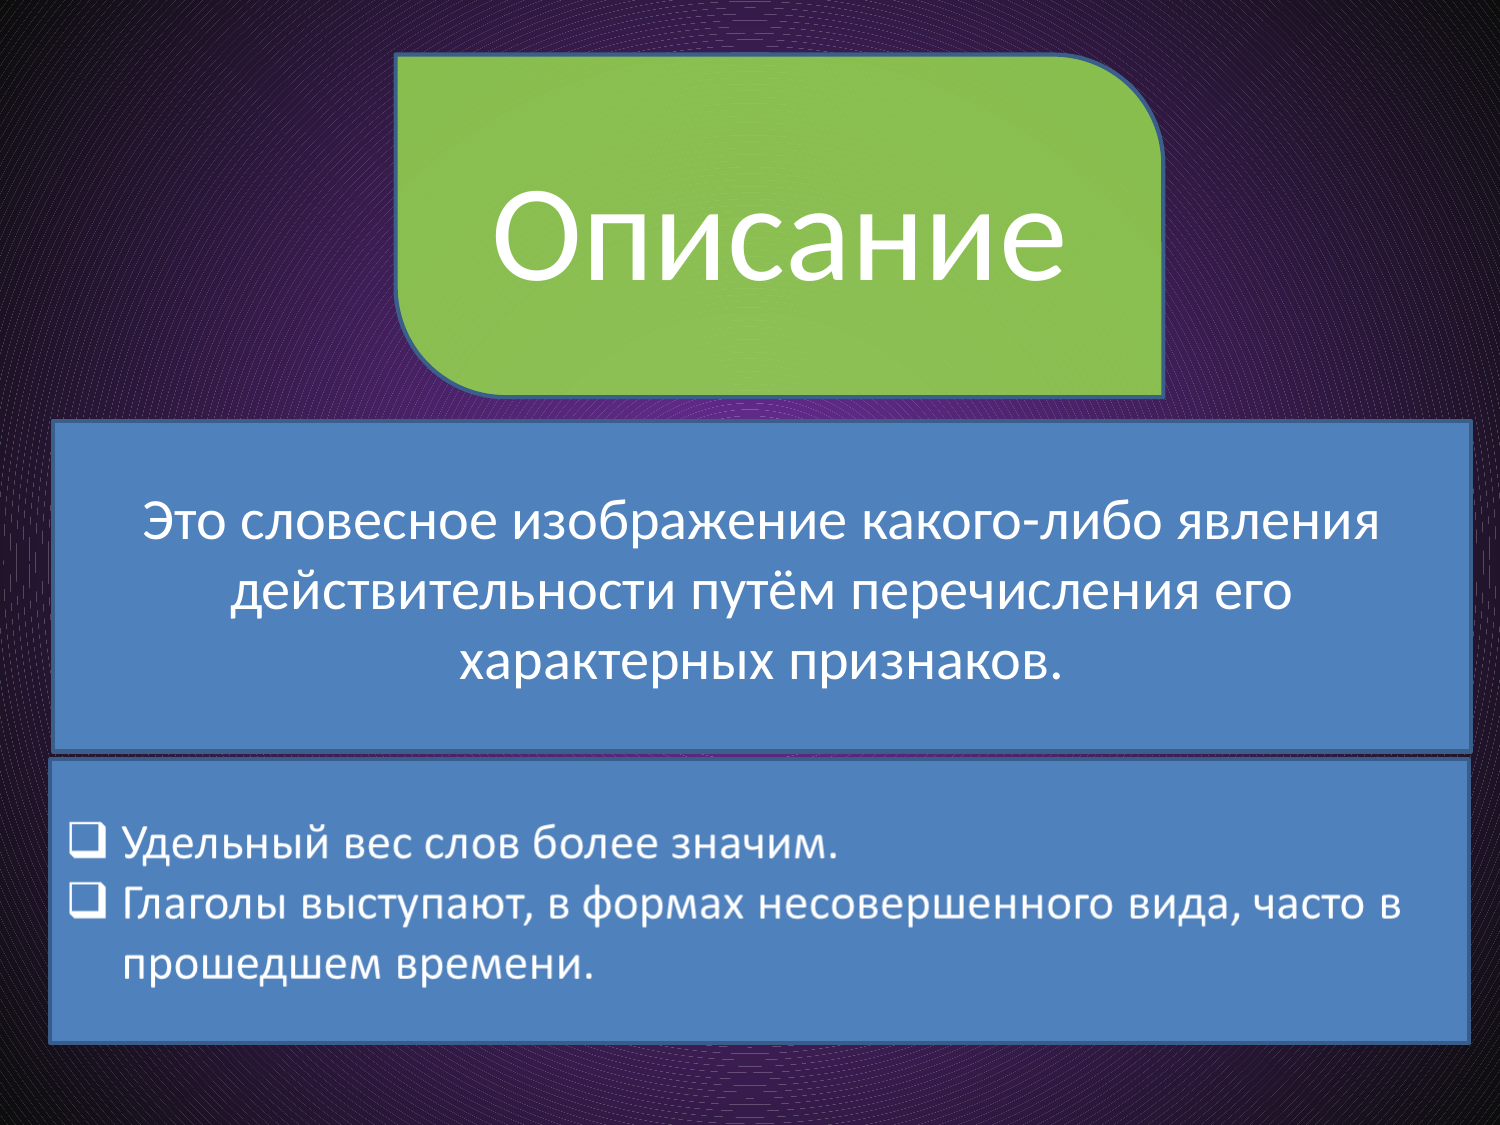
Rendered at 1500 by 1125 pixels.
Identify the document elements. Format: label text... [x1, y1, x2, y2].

picture [37, 757, 1472, 1045]
text_box Описание [393, 52, 1166, 400]
text_box Это словесное изображение какого-либо явления действительности путём перечисления его характерных признаков. [51, 419, 1473, 754]
